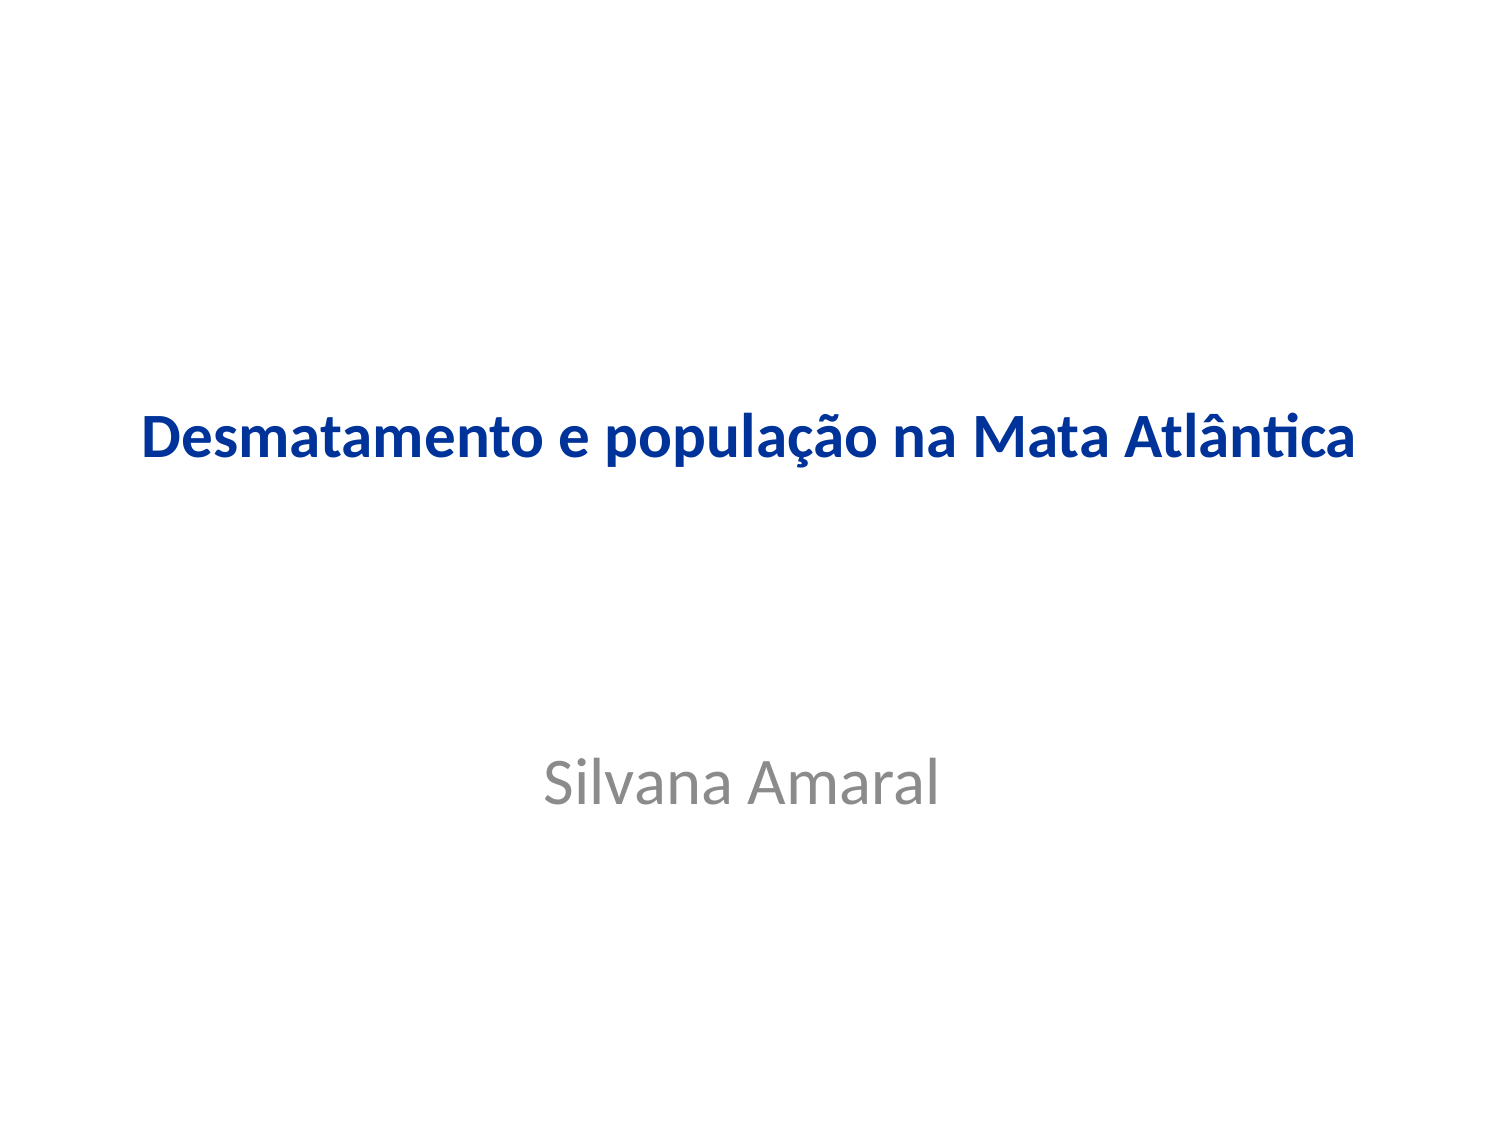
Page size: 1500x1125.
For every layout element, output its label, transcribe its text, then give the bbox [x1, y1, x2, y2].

title Desmatamento e população na Mata Atlântica [112, 349, 1388, 591]
subtitle Silvana Amaral [225, 637, 1275, 925]
